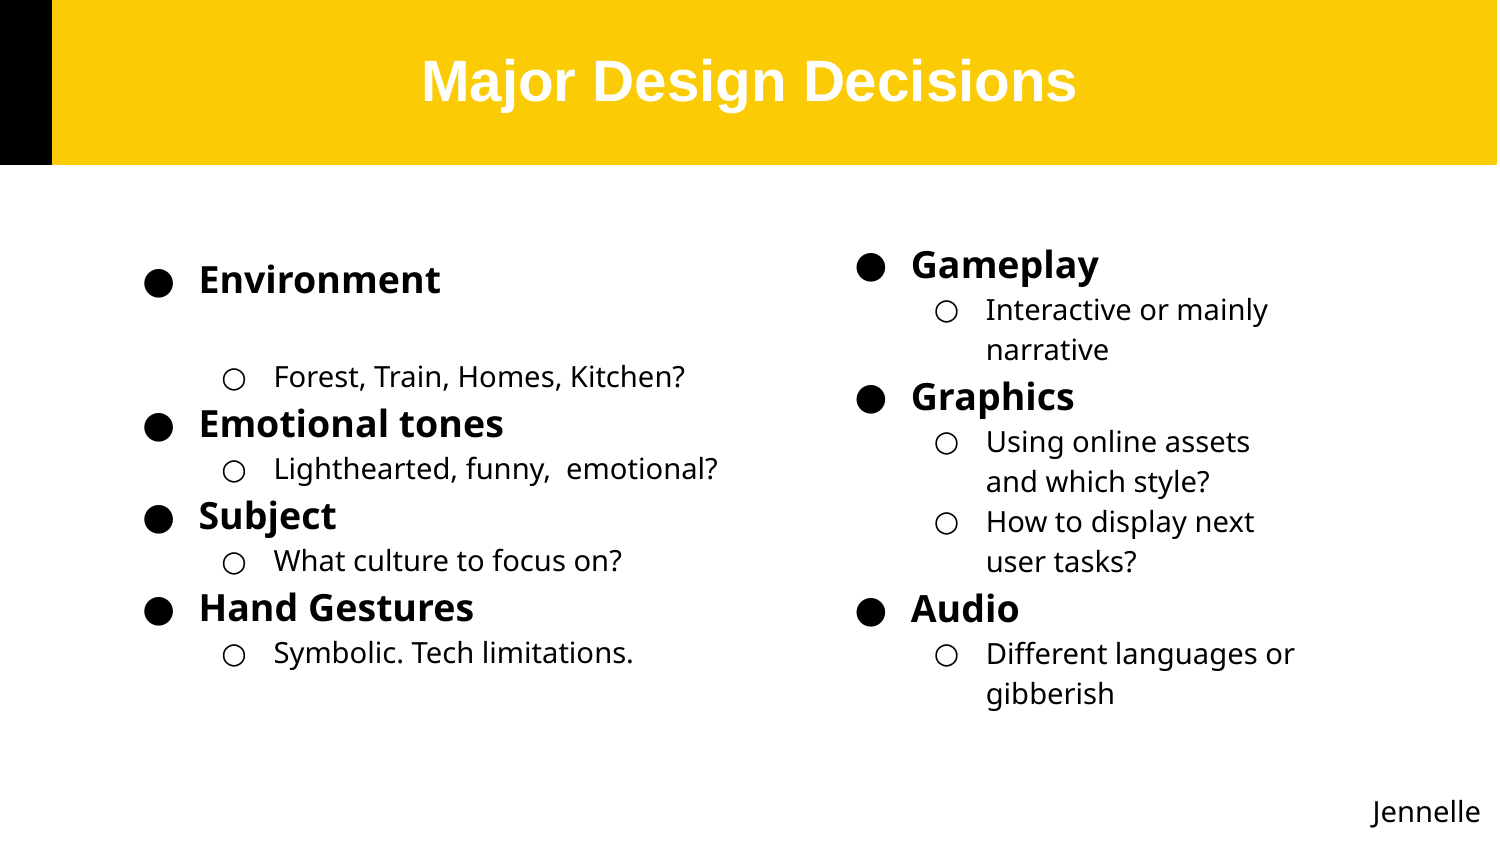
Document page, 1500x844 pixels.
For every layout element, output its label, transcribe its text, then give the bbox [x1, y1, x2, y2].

text_box Jennelle [1066, 778, 1497, 843]
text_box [0, 0, 1497, 165]
list Environment Forest, Train, Homes, Kitchen? Emotional tones Lighthearted, funny, emotional? Subject What culture to focus on? Hand Gestures Symbolic. Tech limitations. [108, 234, 750, 844]
text_box Gameplay Interactive or mainly narrative Graphics Using online assets and which style? How to display next user tasks? Audio Different languages or gibberish [820, 218, 1313, 726]
